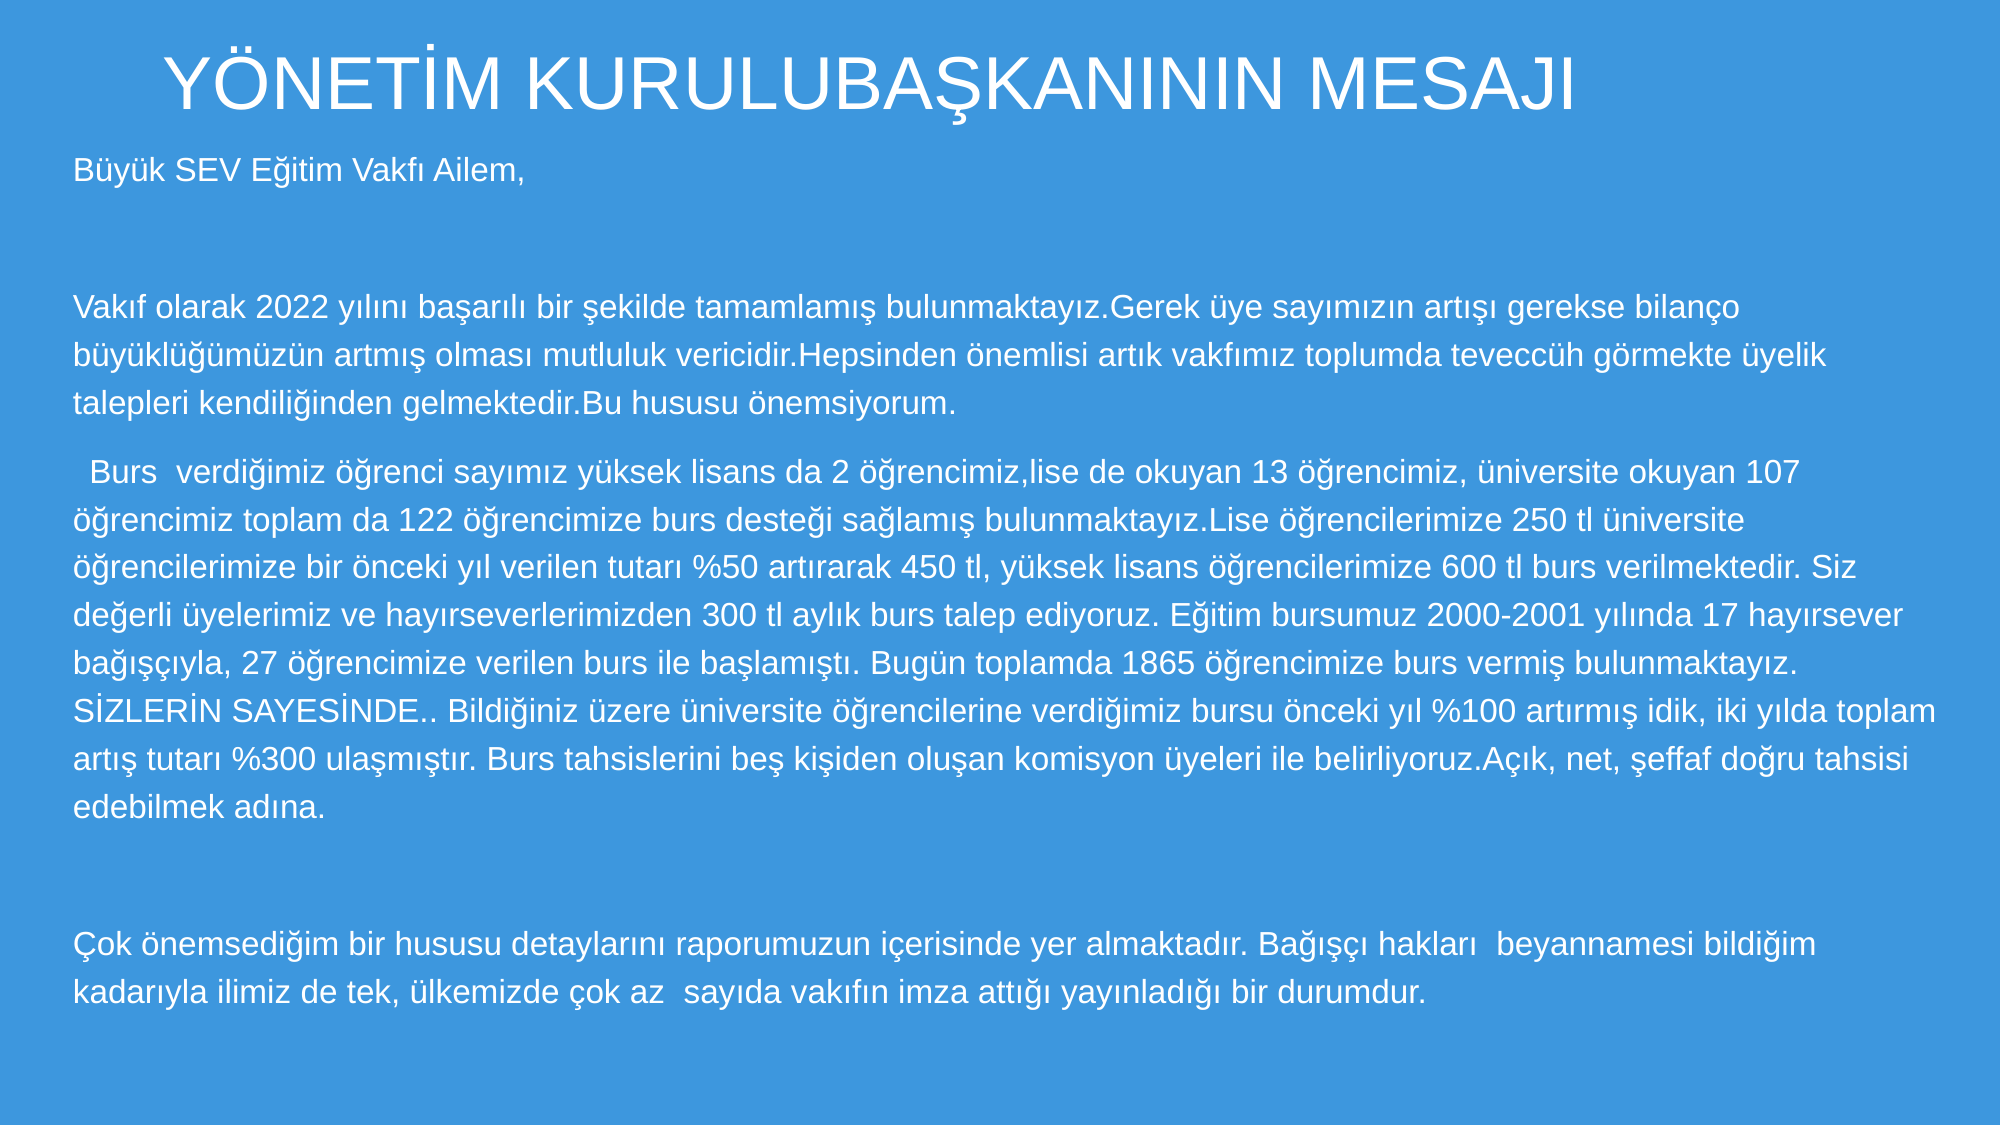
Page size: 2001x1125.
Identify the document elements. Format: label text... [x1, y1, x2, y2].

title YÖNETİM KURULUBAŞKANININ MESAJI [147, 21, 1845, 132]
list Büyük SEV Eğitim Vakfı Ailem, Vakıf olarak 2022 yılını başarılı bir şekilde tamamlamış bulunmaktayız.Gerek üye sayımızın artışı gerekse bilanço büyüklüğümüzün artmış olması mutluluk vericidir.Hepsinden önemlisi artık vakfımız toplumda teveccüh görmekte üyelik talepleri kendiliğinden gelmektedir.Bu hususu önemsiyorum. Burs verdiğimiz öğrenci sayımız yüksek lisans da 2 öğrencimiz,lise de okuyan 13 öğrencimiz, üniversite okuyan 107 öğrencimiz toplam da 122 öğrencimize burs desteği sağlamış bulunmaktayız.Lise öğrencilerimize 250 tl üniversite öğrencilerimize bir önceki yıl verilen tutarı %50 artırarak 450 tl, yüksek lisans öğrencilerimize 600 tl burs verilmektedir. Siz değerli üyelerimiz ve hayırseverlerimizden 300 tl aylık burs talep ediyoruz. Eğitim bursumuz 2000-2001 yılında 17 hayırsever bağışçıyla, 27 öğrencimize verilen burs ile başlamıştı. Bugün toplamda 1865 öğrencimize burs vermiş bulunmaktayız. SİZLERİN SAYESİNDE.. Bildiğiniz üzere üniversite öğrencilerine verdiğimiz bursu önceki yıl %100 artırmış idik, iki yılda toplam artış tutarı %300 ulaşmıştır. Burs tahsislerini beş kişiden oluşan komisyon üyeleri ile belirliyoruz.Açık, net, şeffaf doğru tahsisi edebilmek adına. Çok önemsediğim bir hususu detaylarını raporumuzun içerisinde yer almaktadır. Bağışçı hakları beyannamesi bildiğim kadarıyla ilimiz de tek, ülkemizde çok az sayıda vakıfın imza attığı yayınladığı bir durumdur. [57, 132, 1962, 1125]
